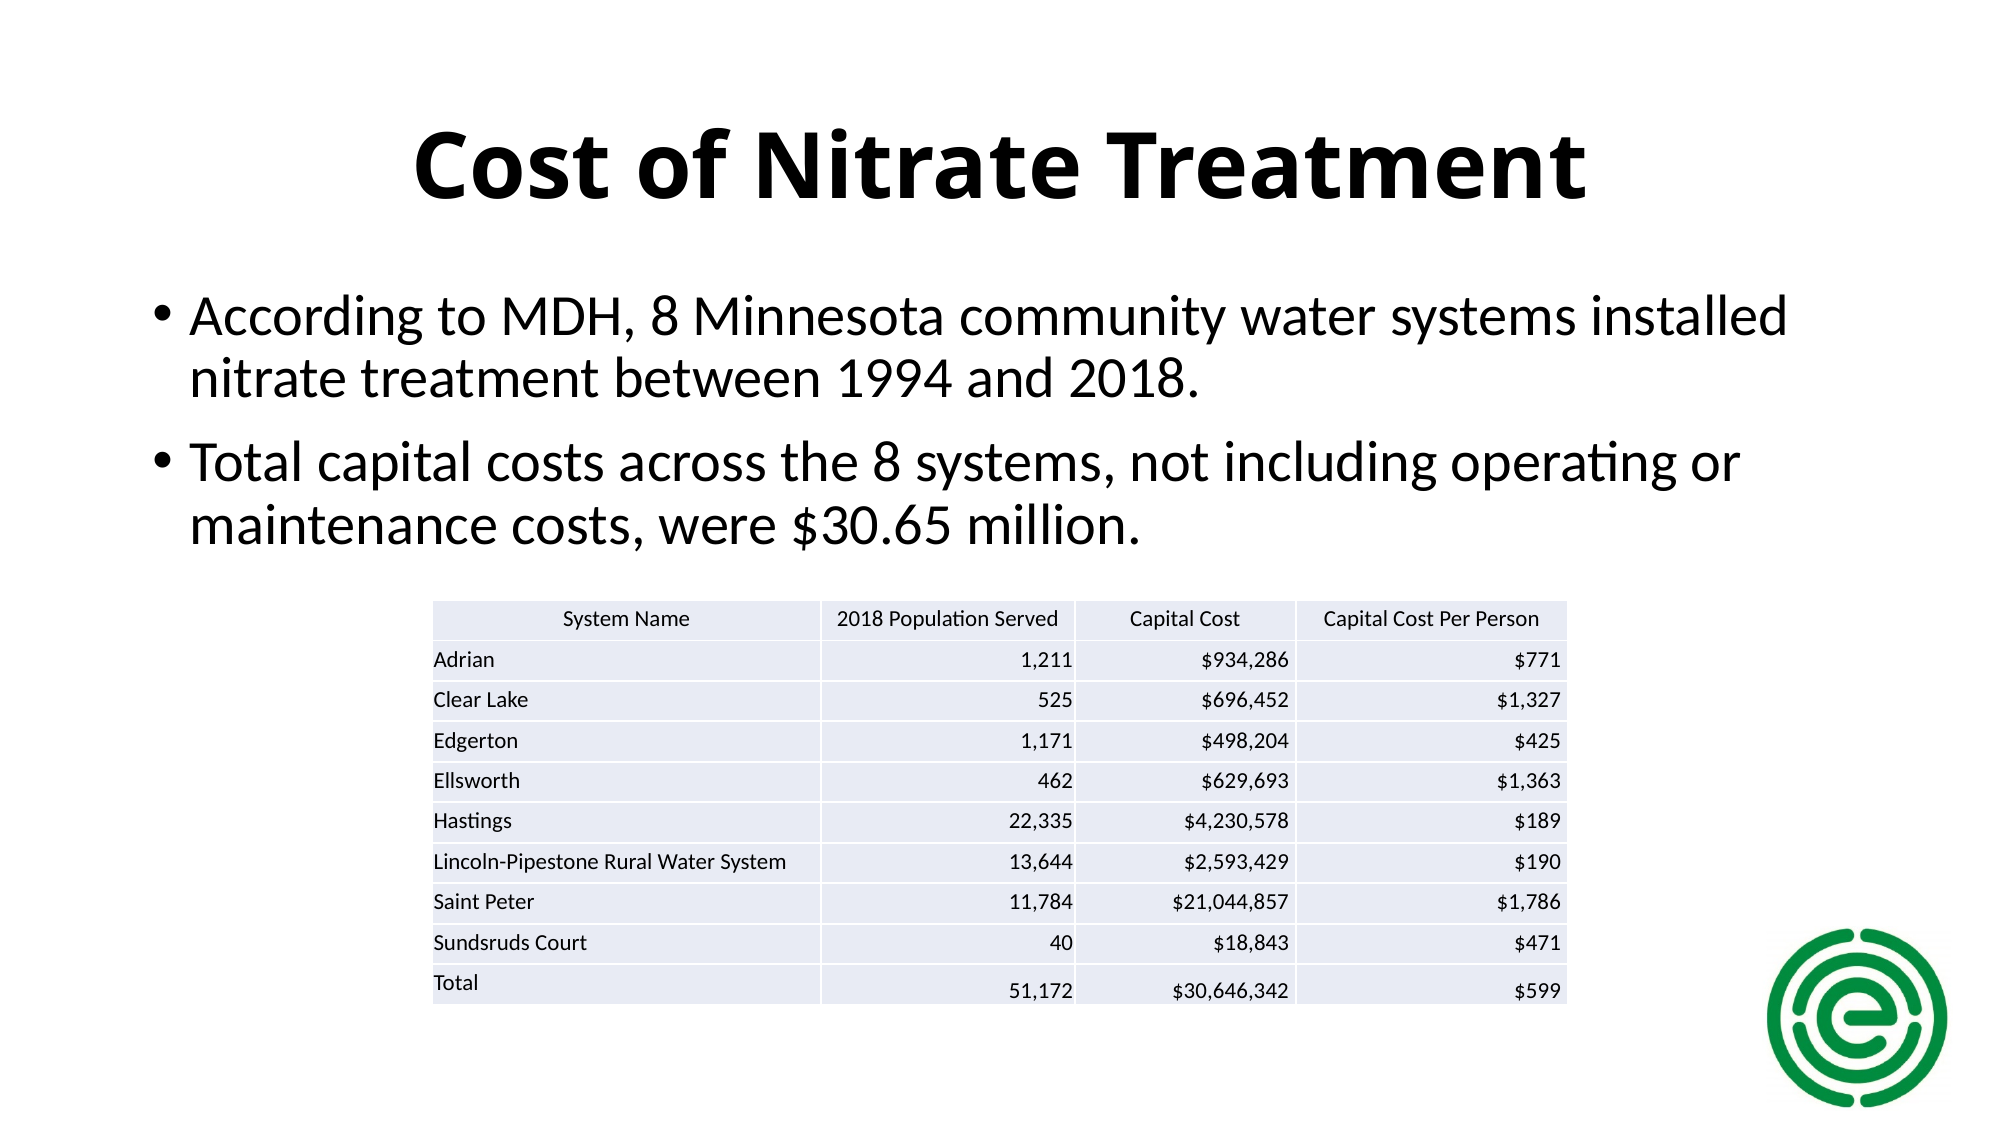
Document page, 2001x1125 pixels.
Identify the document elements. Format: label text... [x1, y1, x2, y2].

table_cell 40 [822, 925, 1074, 963]
table_header Capital Cost [1076, 601, 1295, 640]
list According to MDH, 8 Minnesota community water systems installed nitrate treatment between 1994 and 2018. Total capital costs across the 8 systems, not including operating or maintenance costs, were $30.65 million. [137, 277, 1863, 1005]
table_cell $190 [1297, 844, 1567, 882]
table_cell 1,211 [822, 641, 1074, 680]
table_cell 11,784 [822, 884, 1074, 923]
table_cell Clear Lake [433, 682, 820, 720]
table_cell $498,204 [1076, 722, 1295, 761]
table_cell 525 [822, 682, 1074, 720]
table_cell $599 [1297, 965, 1567, 1004]
table_cell $21,044,857 [1076, 884, 1295, 923]
table_cell $696,452 [1076, 682, 1295, 720]
table_cell Ellsworth [433, 763, 820, 801]
table_cell Hastings [433, 803, 820, 842]
table_cell 13,644 [822, 844, 1074, 882]
table_cell 462 [822, 763, 1074, 801]
table_cell Lincoln-Pipestone Rural Water System [433, 844, 820, 882]
title Cost of Nitrate Treatment [137, 59, 1863, 277]
table_cell $18,843 [1076, 925, 1295, 963]
table_header Capital Cost Per Person [1297, 601, 1567, 640]
table_cell $425 [1297, 722, 1567, 761]
table_cell $629,693 [1076, 763, 1295, 801]
table_cell Total [433, 965, 820, 1004]
table_cell $1,327 [1297, 682, 1567, 720]
table_cell $4,230,578 [1076, 803, 1295, 842]
table_cell $2,593,429 [1076, 844, 1295, 882]
table_cell Edgerton [433, 722, 820, 761]
table_header 2018 Population Served [822, 601, 1074, 640]
picture [1762, 926, 1953, 1111]
table_cell 51,172 [822, 965, 1074, 1004]
table_cell $471 [1297, 925, 1567, 963]
table_cell $1,786 [1297, 884, 1567, 923]
table_cell Sundsruds Court [433, 925, 820, 963]
table_cell $1,363 [1297, 763, 1567, 801]
table_cell $771 [1297, 641, 1567, 680]
table_cell Adrian [433, 641, 820, 680]
table_cell $189 [1297, 803, 1567, 842]
table_cell $30,646,342 [1076, 965, 1295, 1004]
table_cell 1,171 [822, 722, 1074, 761]
table_header System Name [433, 601, 820, 640]
table_cell Saint Peter [433, 884, 820, 923]
table_cell $934,286 [1076, 641, 1295, 680]
table_cell 22,335 [822, 803, 1074, 842]
